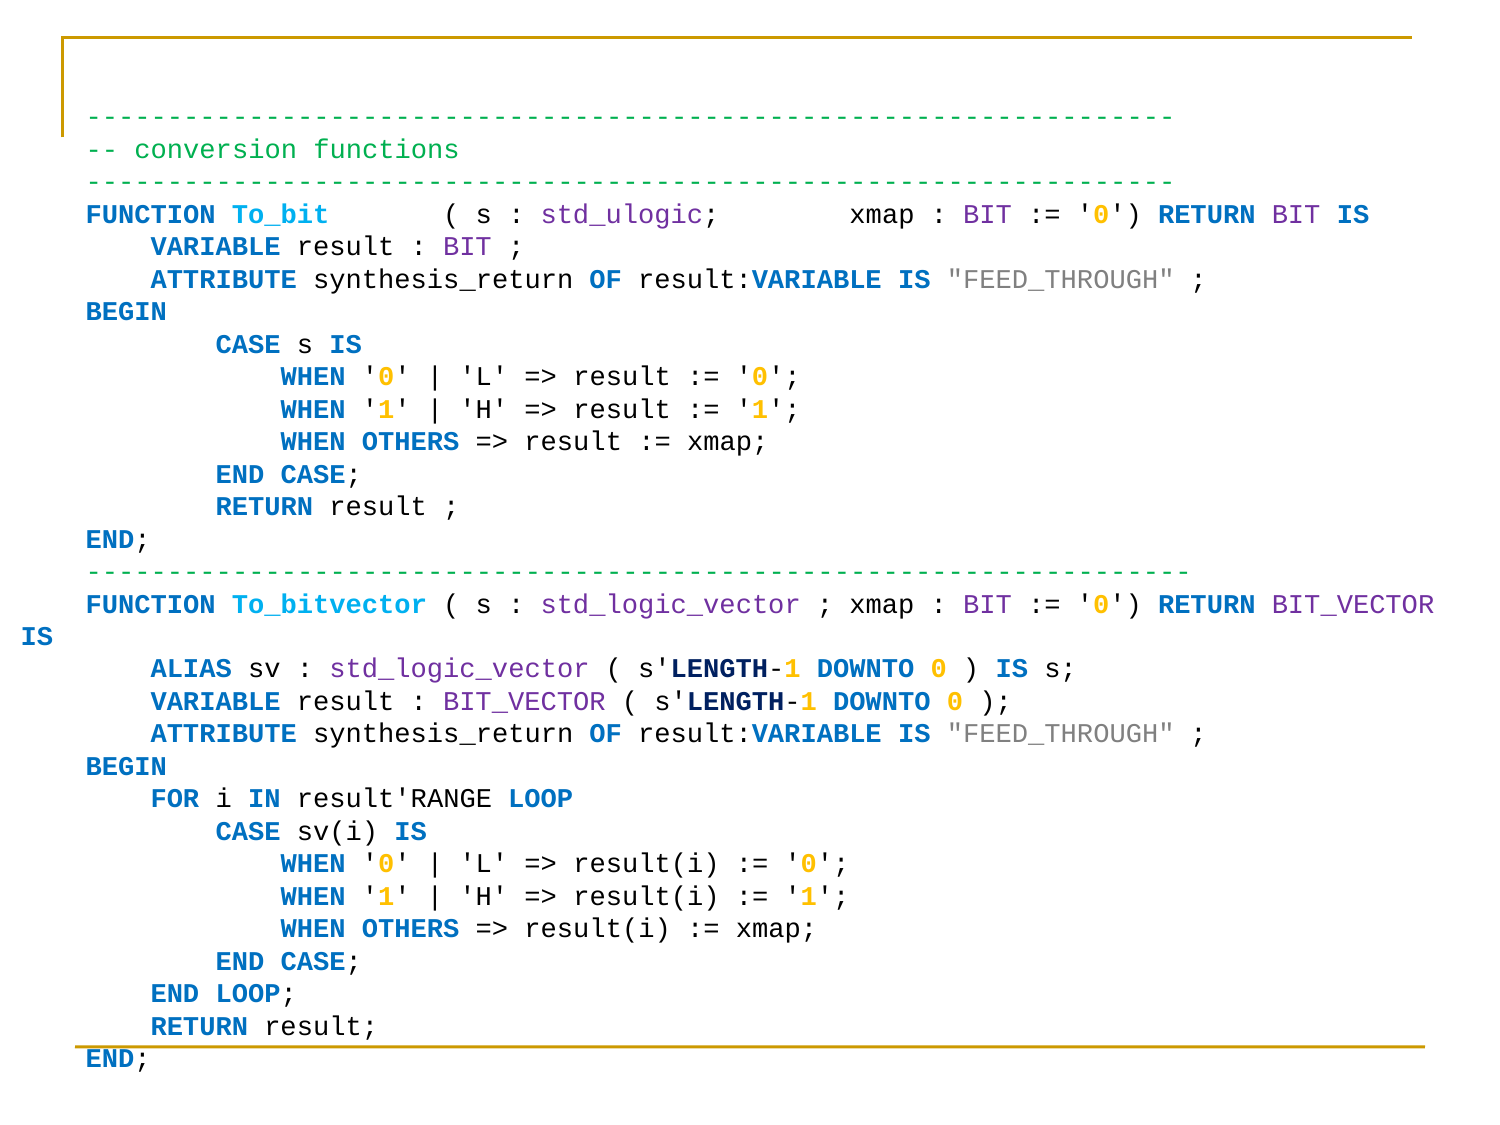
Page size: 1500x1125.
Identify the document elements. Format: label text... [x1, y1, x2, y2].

text_box ------------------------------------------------------------------- -- conversion functions ------------------------------------------------------------------- FUNCTION To_bit ( s : std_ulogic; xmap : BIT := '0') RETURN BIT IS VARIABLE result : BIT ; ATTRIBUTE synthesis_return OF result:VARIABLE IS "FEED_THROUGH" ; BEGIN CASE s IS WHEN '0' | 'L' => result := '0'; WHEN '1' | 'H' => result := '1'; WHEN OTHERS => result := xmap; END CASE; RETURN result ; END; -------------------------------------------------------------------- FUNCTION To_bitvector ( s : std_logic_vector ; xmap : BIT := '0') RETURN BIT_VECTOR IS ALIAS sv : std_logic_vector ( s'LENGTH-1 DOWNTO 0 ) IS s; VARIABLE result : BIT_VECTOR ( s'LENGTH-1 DOWNTO 0 ); ATTRIBUTE synthesis_return OF result:VARIABLE IS "FEED_THROUGH" ; BEGIN FOR i IN result'RANGE LOOP CASE sv(i) IS WHEN '0' | 'L' => result(i) := '0'; WHEN '1' | 'H' => result(i) := '1'; WHEN OTHERS => result(i) := xmap; END CASE; END LOOP; RETURN result; END; [5, 58, 1498, 1081]
